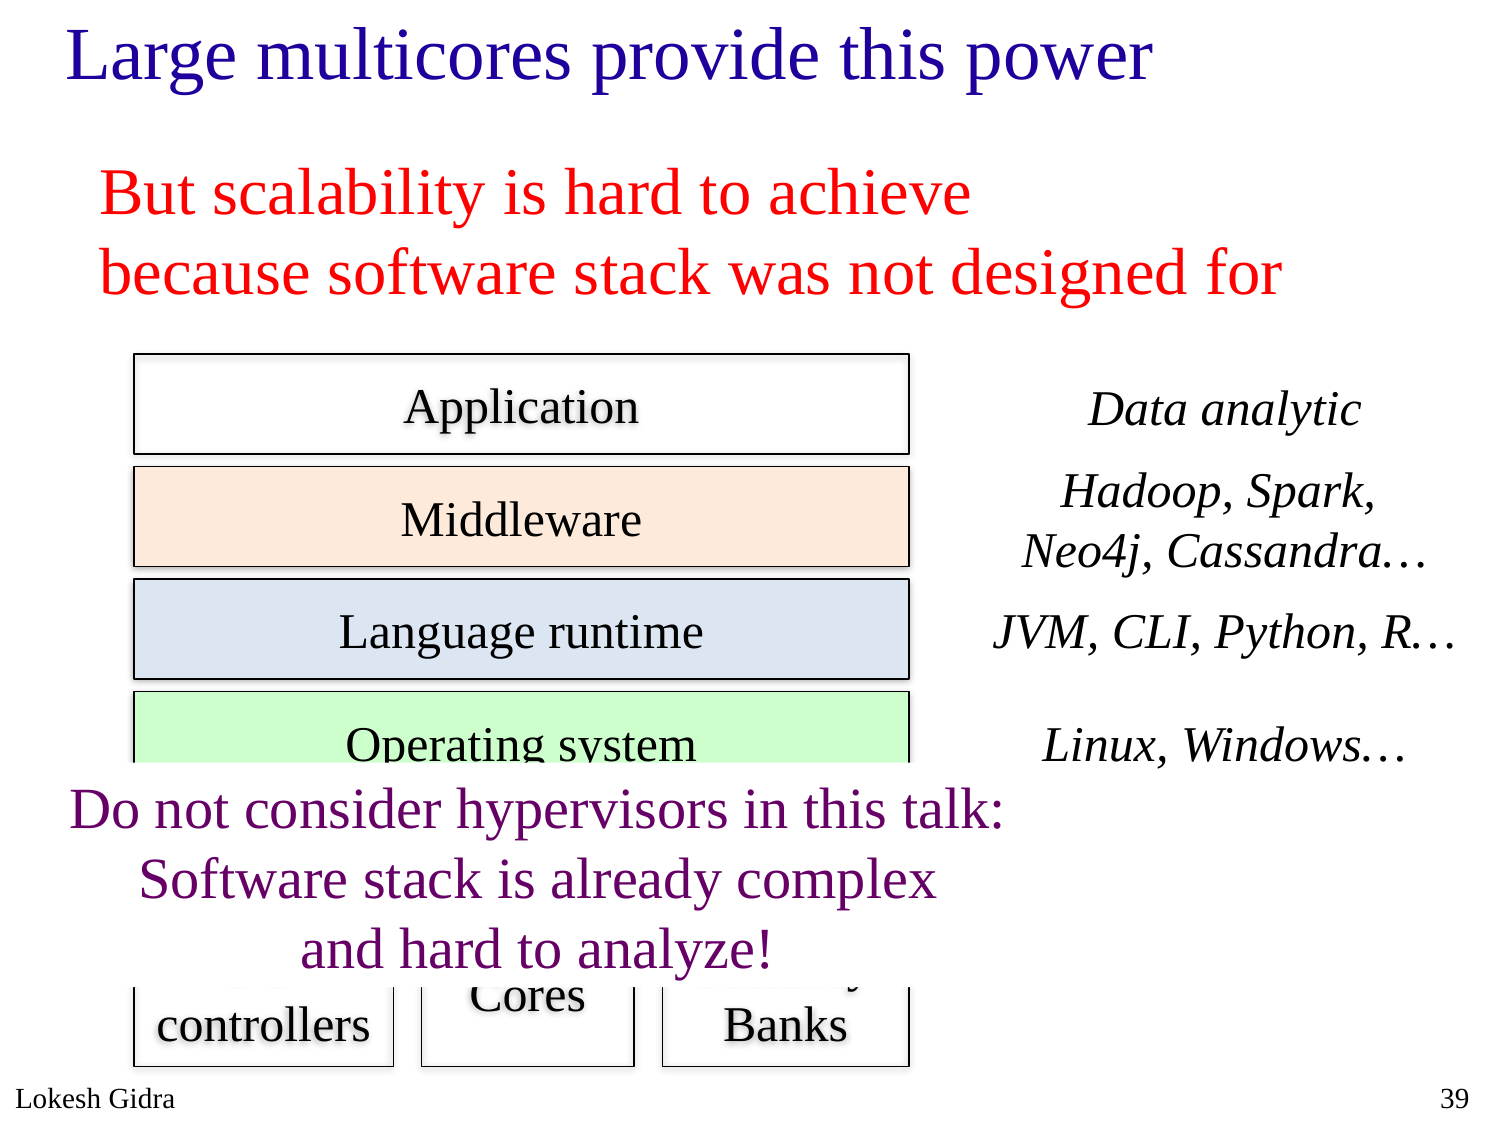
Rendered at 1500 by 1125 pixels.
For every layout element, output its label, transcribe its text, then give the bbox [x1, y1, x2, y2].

list [24, 212, 1500, 1058]
text_box Linux, Windows… [949, 691, 1499, 792]
text_box Application [133, 353, 910, 455]
text_box But scalability is hard to achieve because software stack was not designed for [84, 140, 1474, 360]
text_box Memory Banks [662, 988, 910, 1067]
slide_number 39 [1425, 1069, 1500, 1125]
text_box JVM, CLI, Python, R… [949, 578, 1499, 679]
text_box Hadoop, Spark, Neo4j, Cassandra… [949, 468, 1499, 567]
text_box Operating system [133, 691, 910, 762]
text_box Cores [421, 988, 635, 1067]
text_box Middleware [133, 466, 910, 567]
footer Lokesh Gidra [0, 1069, 918, 1125]
title Large multicores provide this power [50, 0, 1500, 189]
text_box Do not consider hypervisors in this talk: Software stack is already complex and hard to analyze! [54, 762, 1022, 988]
text_box Data analytic [950, 356, 1500, 454]
text_box Language runtime [133, 578, 910, 680]
text_box I/O controllers [133, 988, 394, 1067]
